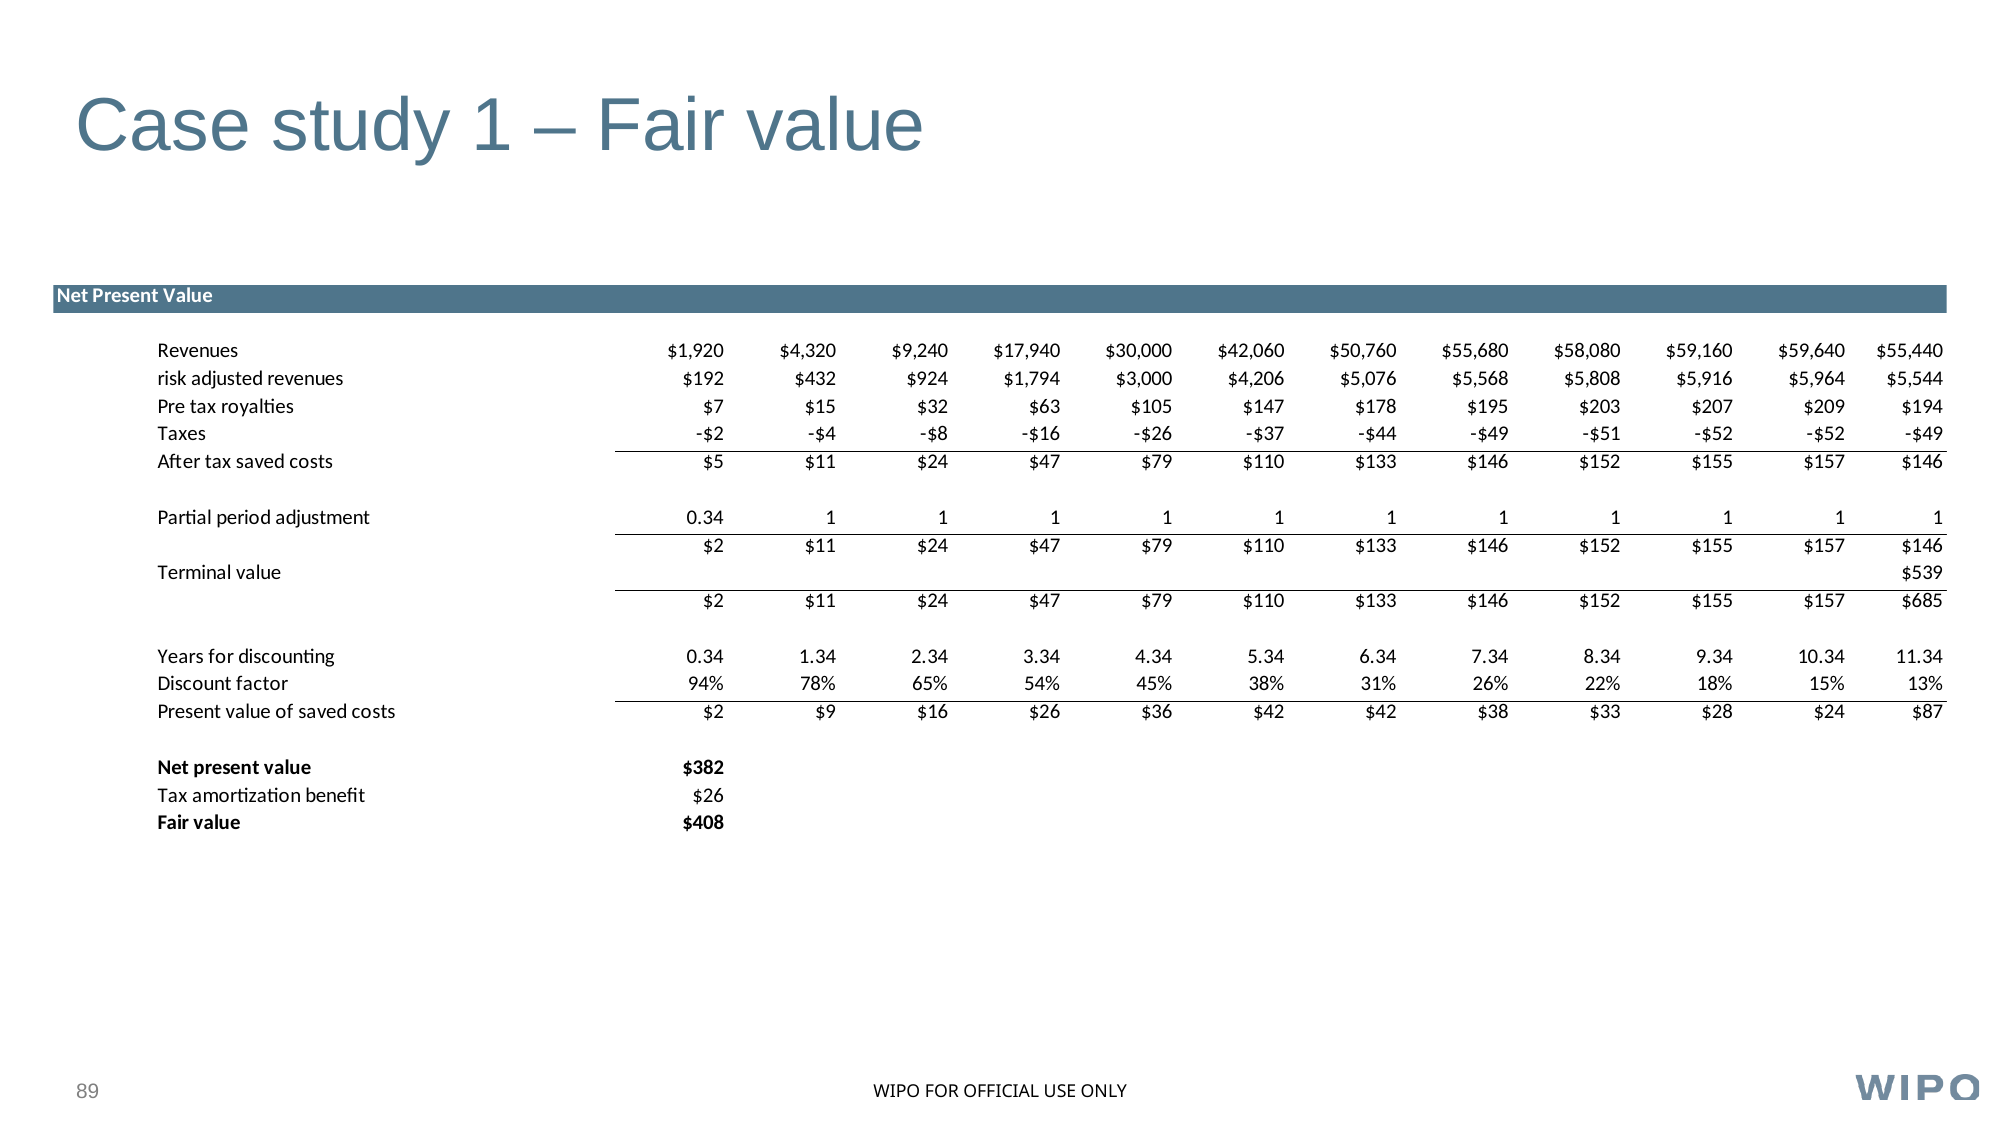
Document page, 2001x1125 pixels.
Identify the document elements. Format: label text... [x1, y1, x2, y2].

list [52, 284, 1948, 841]
title Case study 1 – Fair value [60, 77, 1786, 284]
